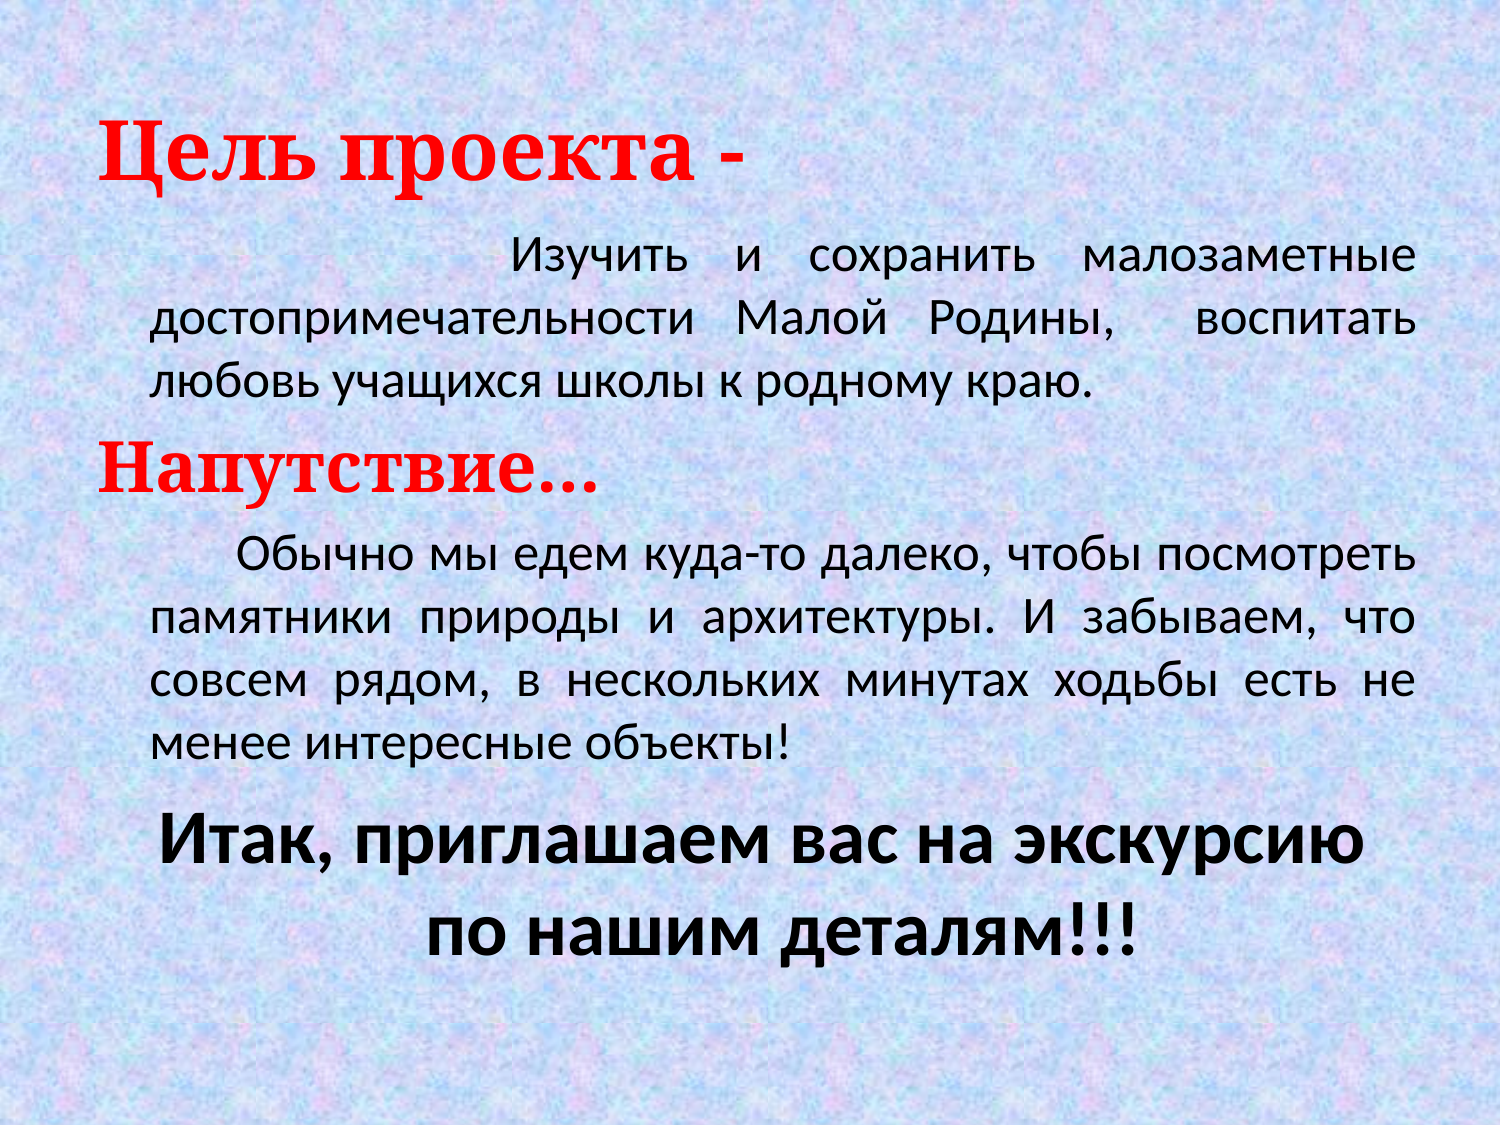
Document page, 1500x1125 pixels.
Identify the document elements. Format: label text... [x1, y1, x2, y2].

picture [0, 0, 1500, 1125]
list Изучить и сохранить малозаметные достопримечательности Малой Родины, воспитать любовь учащихся школы к родному краю. Напутствие… Обычно мы едем куда-то далеко, чтобы посмотреть памятники природы и архитектуры. И забываем, что совсем рядом, в нескольких минутах ходьбы есть не менее интересные объекты! Итак, приглашаем вас на экскурсию по нашим деталям!!! [82, 210, 1432, 997]
title Цель проекта - [82, 82, 1432, 210]
